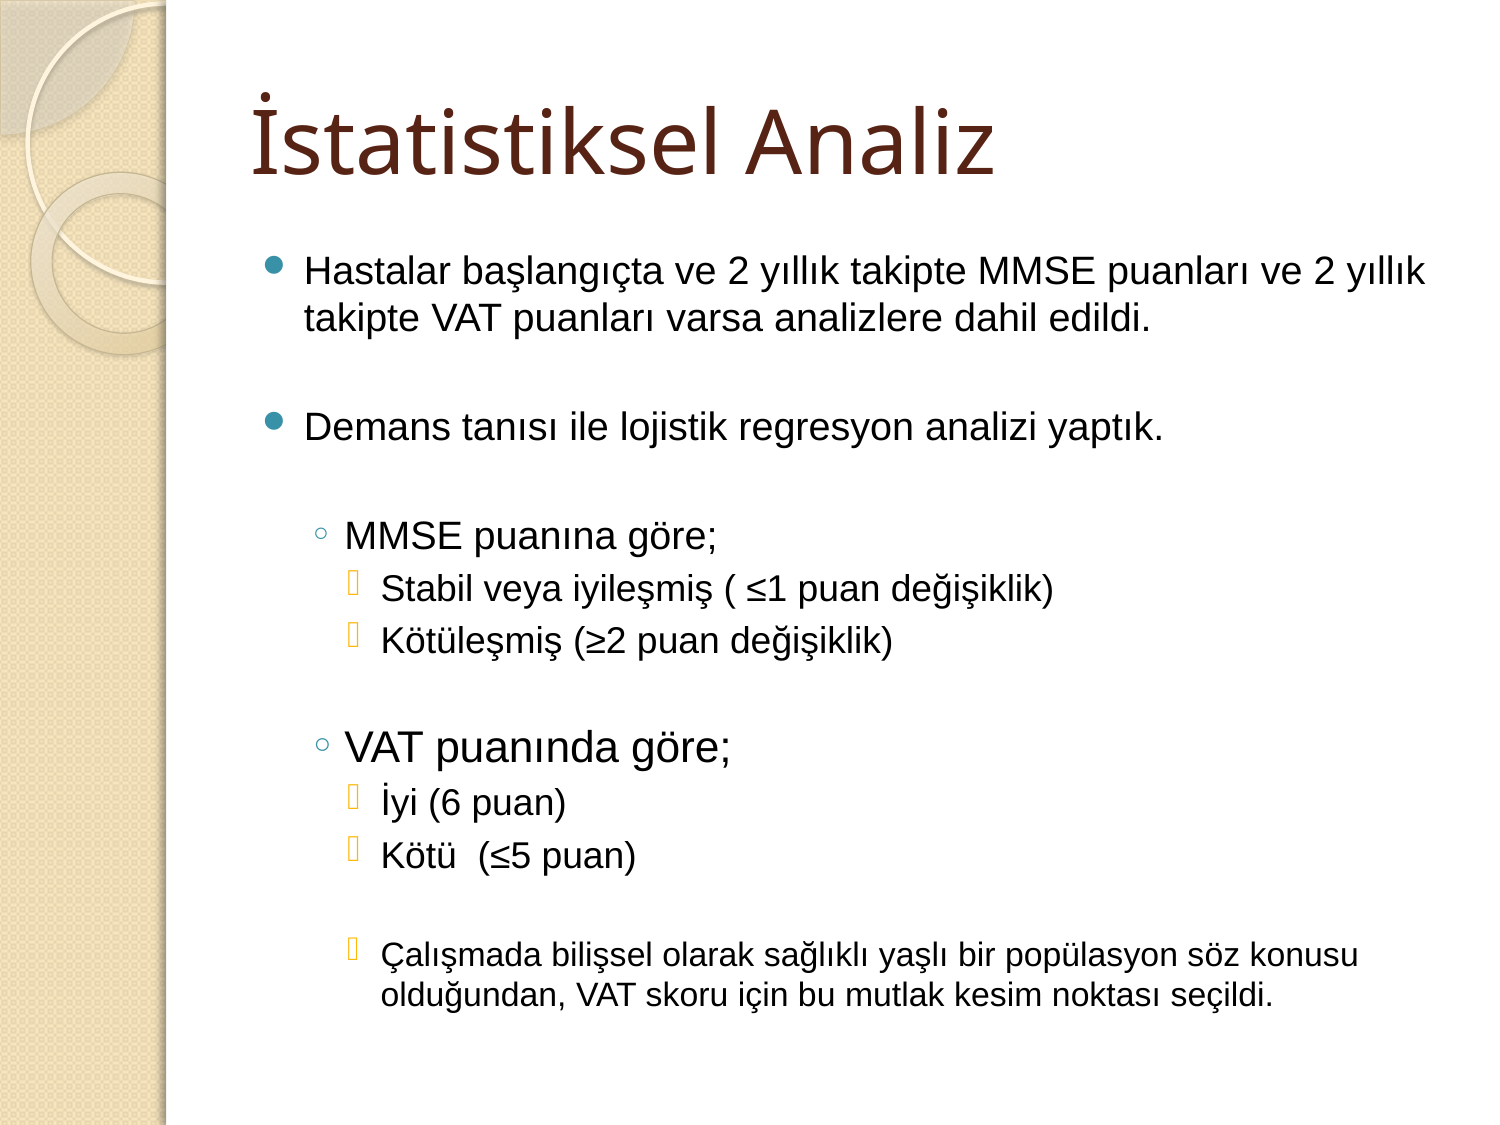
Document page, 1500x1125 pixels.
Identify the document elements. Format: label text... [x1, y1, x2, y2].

title İstatistiksel Analiz [235, 45, 1466, 233]
list Hastalar başlangıçta ve 2 yıllık takipte MMSE puanları ve 2 yıllık takipte VAT puanları varsa analizlere dahil edildi. Demans tanısı ile lojistik regresyon analizi yaptık. MMSE puanına göre; Stabil veya iyileşmiş ( ≤1 puan değişiklik) Kötüleşmiş (≥2 puan değişiklik) VAT puanında göre; İyi (6 puan) Kötü (≤5 puan) Çalışmada bilişsel olarak sağlıklı yaşlı bir popülasyon söz konusu olduğundan, VAT skoru için bu mutlak kesim noktası seçildi. [235, 237, 1466, 1025]
